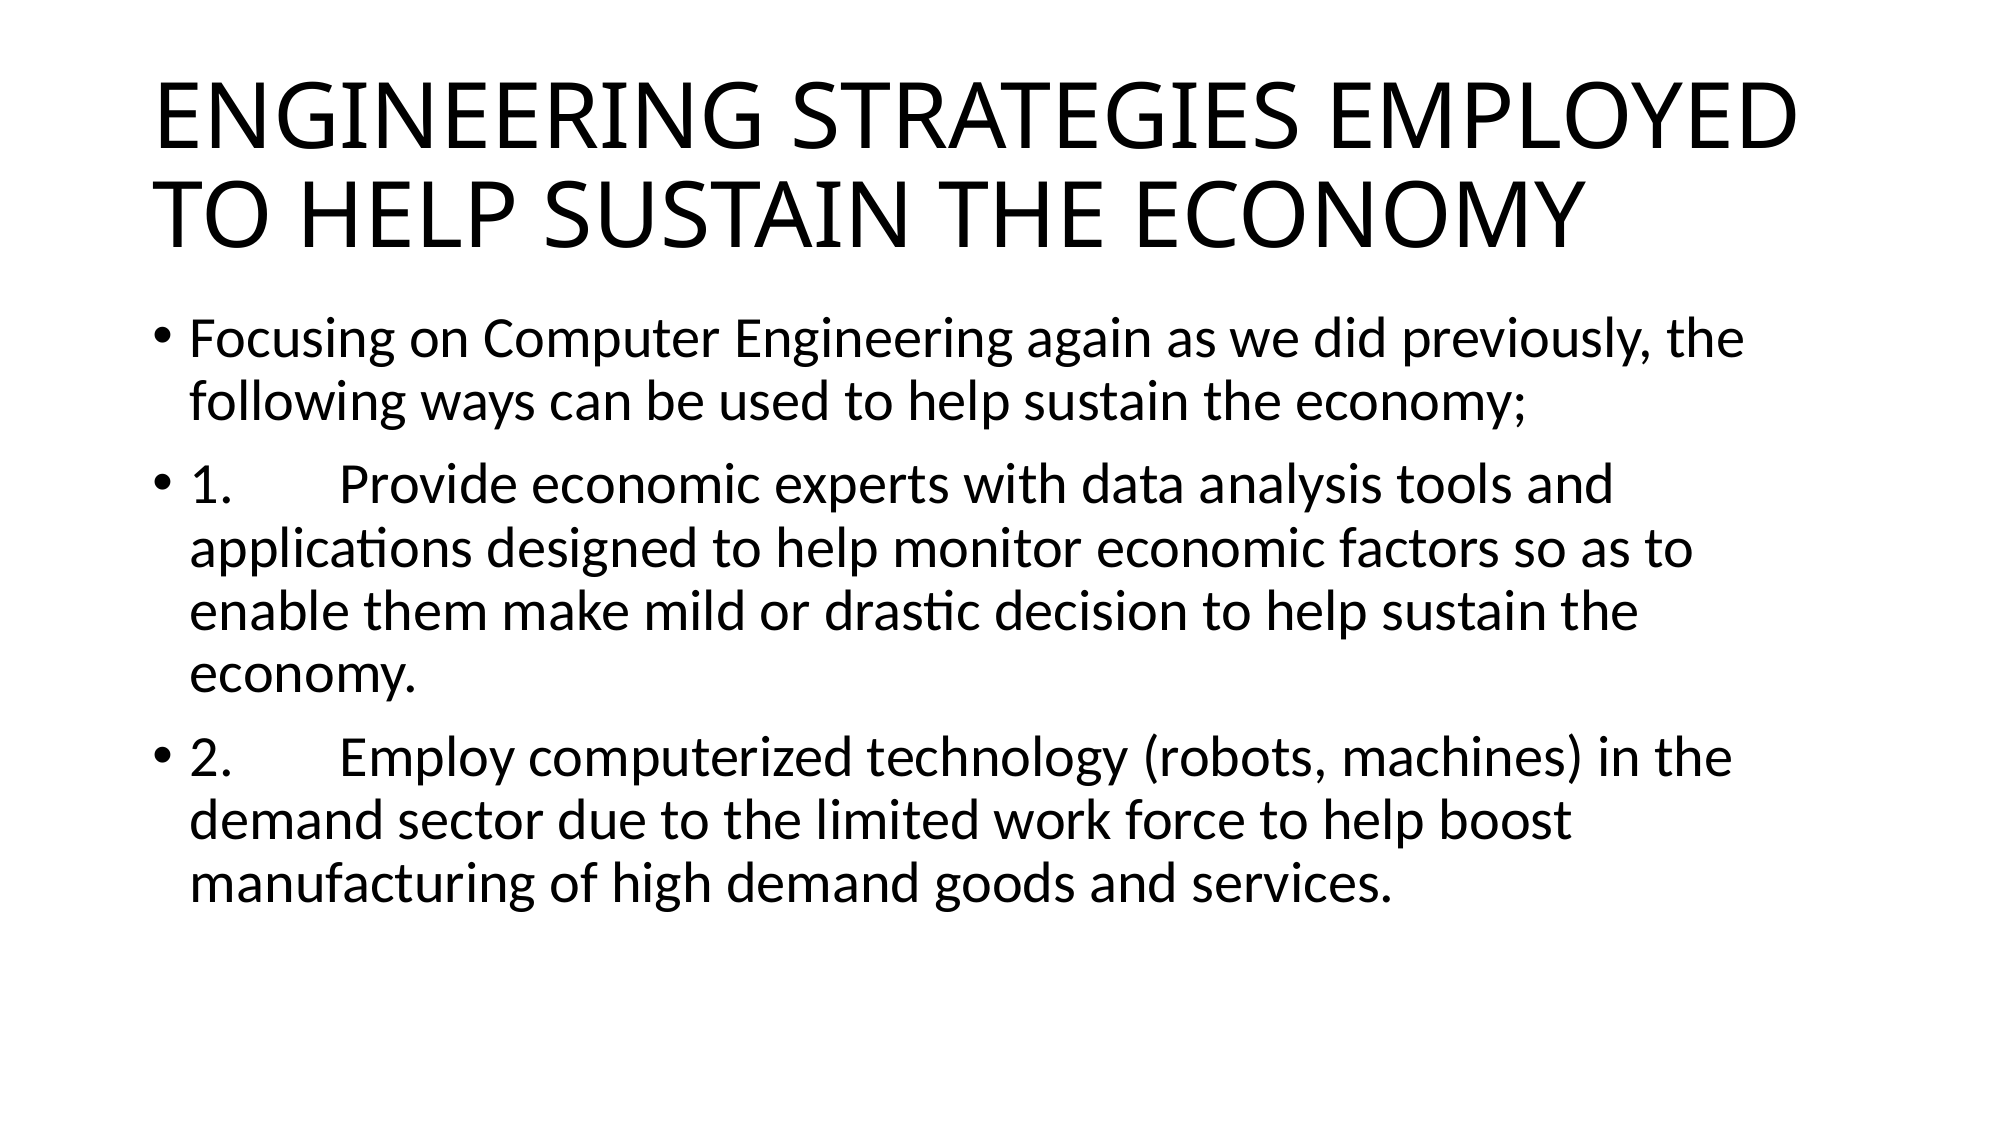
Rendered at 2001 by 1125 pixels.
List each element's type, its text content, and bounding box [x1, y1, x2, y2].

title ENGINEERING STRATEGIES EMPLOYED TO HELP SUSTAIN THE ECONOMY [137, 59, 1863, 278]
list Focusing on Computer Engineering again as we did previously, the following ways can be used to help sustain the economy; 1. Provide economic experts with data analysis tools and applications designed to help monitor economic factors so as to enable them make mild or drastic decision to help sustain the economy. 2. Employ computerized technology (robots, machines) in the demand sector due to the limited work force to help boost manufacturing of high demand goods and services. [137, 299, 1863, 1014]
